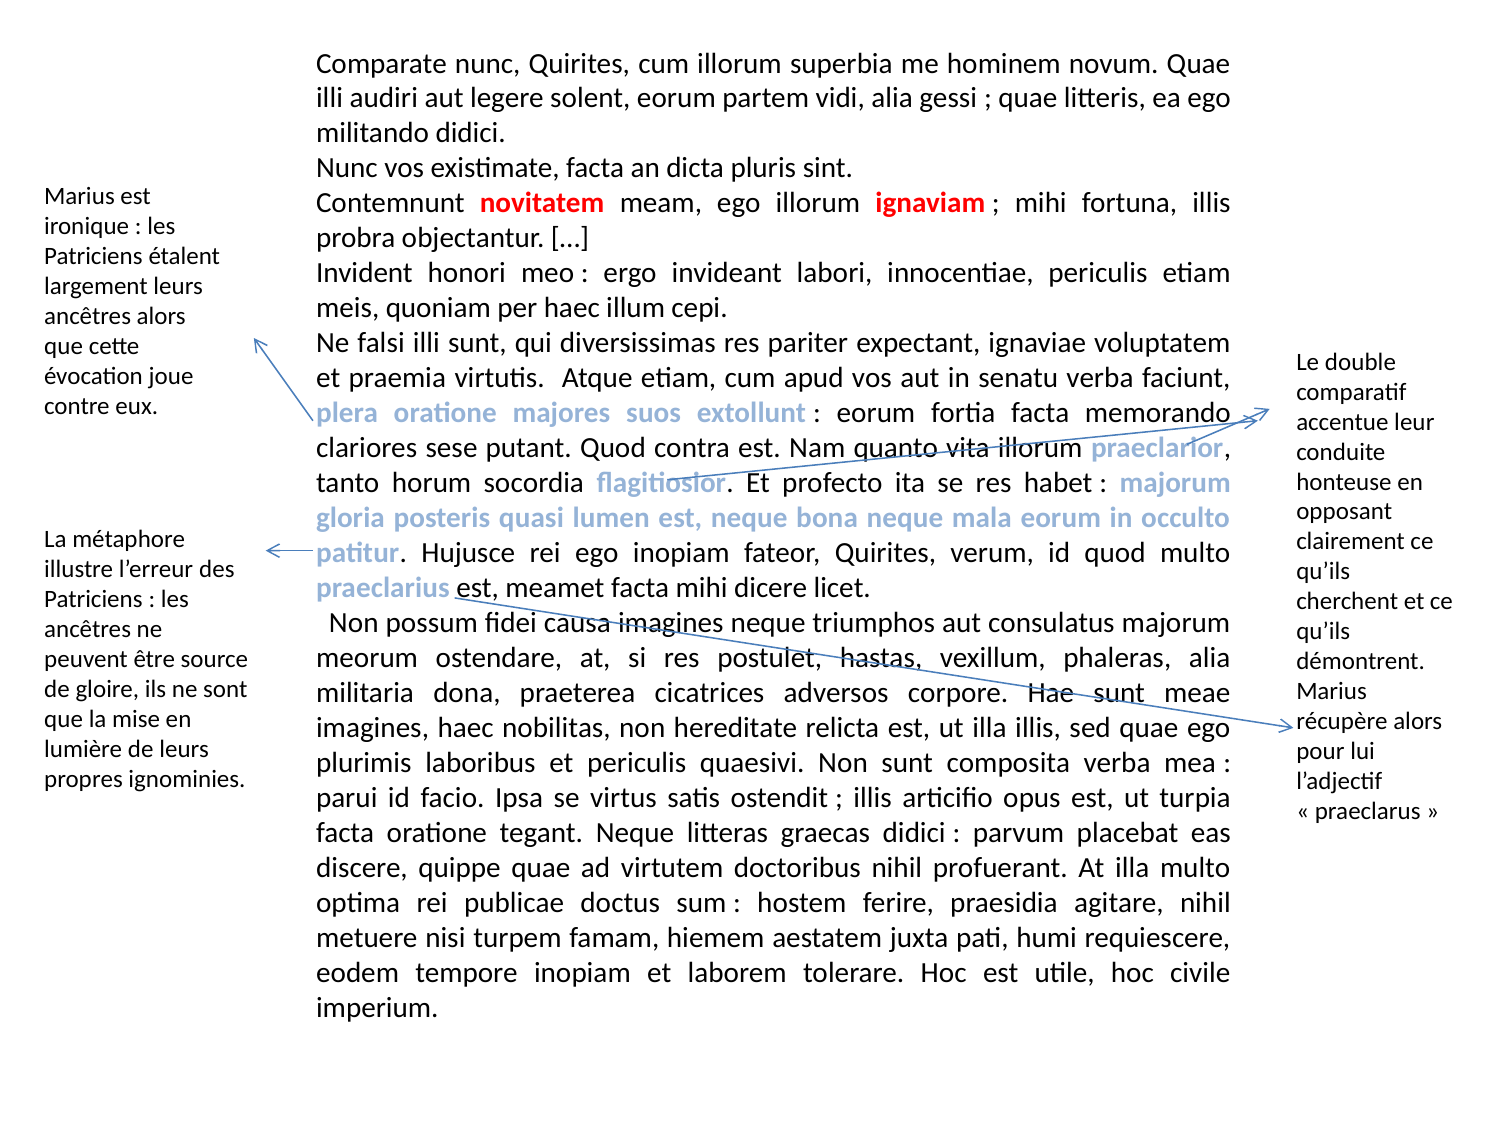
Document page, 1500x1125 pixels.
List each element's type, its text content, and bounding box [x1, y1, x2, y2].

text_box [1186, 408, 1270, 445]
text_box Le double comparatif accentue leur conduite honteuse en opposant clairement ce qu’ils cherchent et ce qu’ils démontrent. Marius récupère alors pour lui l’adjectif « praeclarus » [1281, 338, 1471, 832]
text_box Marius est ironique : les Patriciens étalent largement leurs ancêtres alors que cette évocation joue contre eux. [29, 172, 242, 427]
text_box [667, 420, 1259, 480]
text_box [454, 597, 1294, 729]
text_box Comparate nunc, Quirites, cum illorum superbia me hominem novum. Quae illi audiri aut legere solent, eorum partem vidi, alia gessi ; quae litteris, ea ego militando didici. Nunc vos existimate, facta an dicta pluris sint. Contemnunt novitatem meam, ego illorum ignaviam ; mihi fortuna, illis probra objectantur. […] Invident honori meo : ergo invideant labori, innocentiae, periculis etiam meis, quoniam per haec illum cepi. Ne falsi illi sunt, qui diversissimas res pariter expectant, ignaviae voluptatem et praemia virtutis. Atque etiam, cum apud vos aut in senatu verba faciunt, plera oratione majores suos extollunt : eorum fortia facta memorando clariores sese putant. Quod contra est. Nam quanto vita illorum praeclarior, tanto horum socordia flagitiosior. Et profecto ita se res habet : majorum gloria posteris quasi lumen est, neque bona neque mala eorum in occulto patitur. Hujusce rei ego inopiam fateor, Quirites, verum, id quod multo praeclarius est, meamet facta mihi dicere licet. Non possum fidei causa imagines neque triumphos aut consulatus majorum meorum ostendare, at, si res postulet, hastas, vexillum, phaleras, alia militaria dona, praeterea cicatrices adversos corpore. Hae sunt meae imagines, haec nobilitas, non hereditate relicta est, ut illa illis, sed quae ego plurimis laboribus et periculis quaesivi. Non sunt composita verba mea : parui id facio. Ipsa se virtus satis ostendit ; illis articifio opus est, ut turpia facta oratione tegant. Neque litteras graecas didici : parvum placebat eas discere, quippe quae ad virtutem doctoribus nihil profuerant. At illa multo optima rei publicae doctus sum : hostem ferire, praesidia agitare, nihil metuere nisi turpem famam, hiemem aestatem juxta pati, humi requiescere, eodem tempore inopiam et laborem tolerare. Hoc est utile, hoc civile imperium. [301, 36, 1247, 1031]
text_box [253, 337, 314, 421]
text_box La métaphore illustre l’erreur des Patriciens : les ancêtres ne peuvent être source de gloire, ils ne sont que la mise en lumière de leurs propres ignominies. [29, 515, 266, 800]
